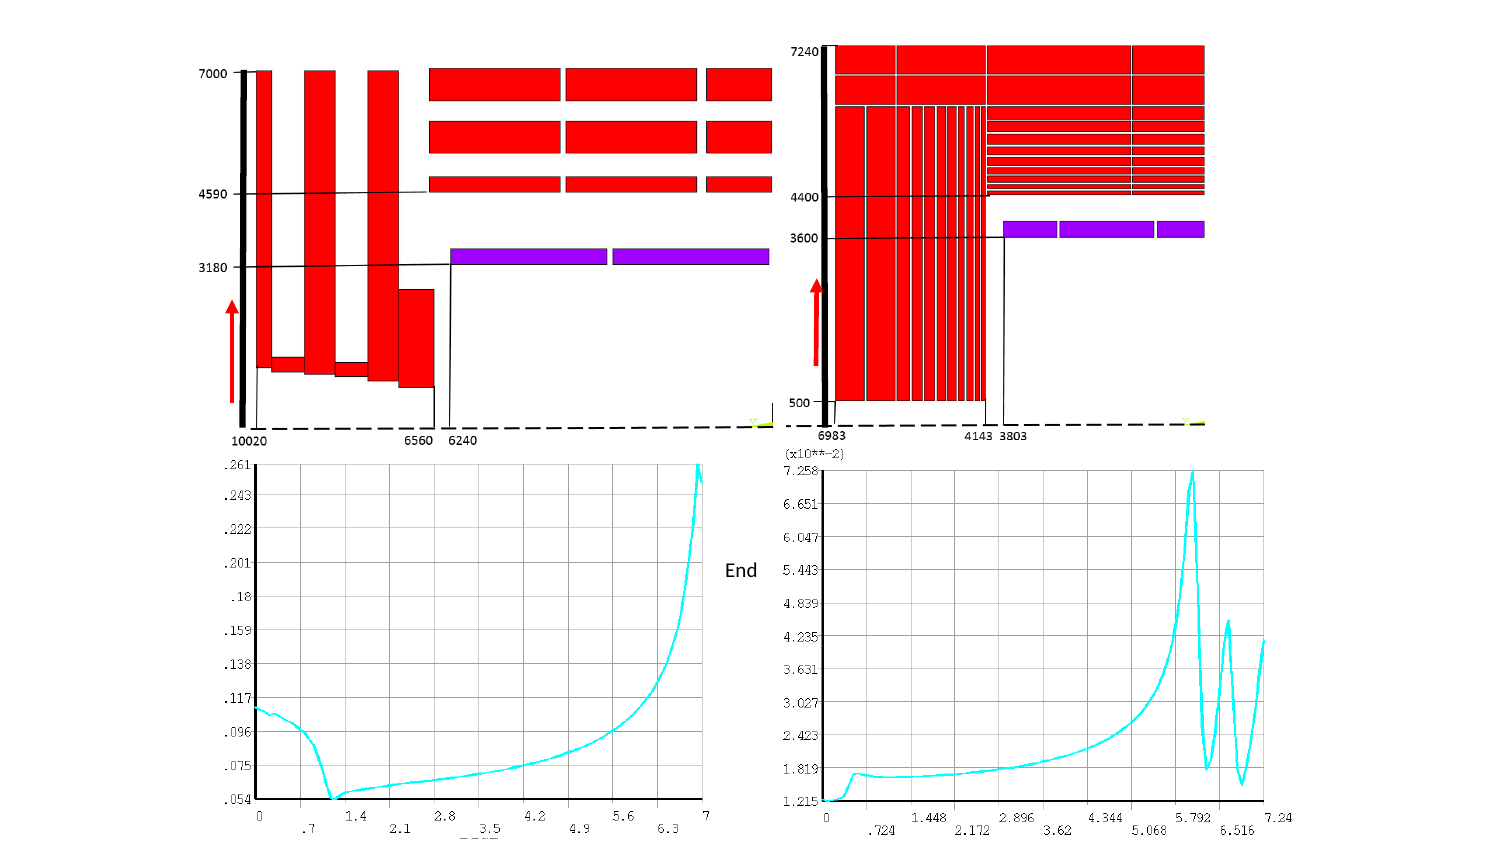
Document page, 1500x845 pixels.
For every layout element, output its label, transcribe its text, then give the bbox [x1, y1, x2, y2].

picture [194, 35, 1298, 839]
text_box End [714, 548, 773, 589]
